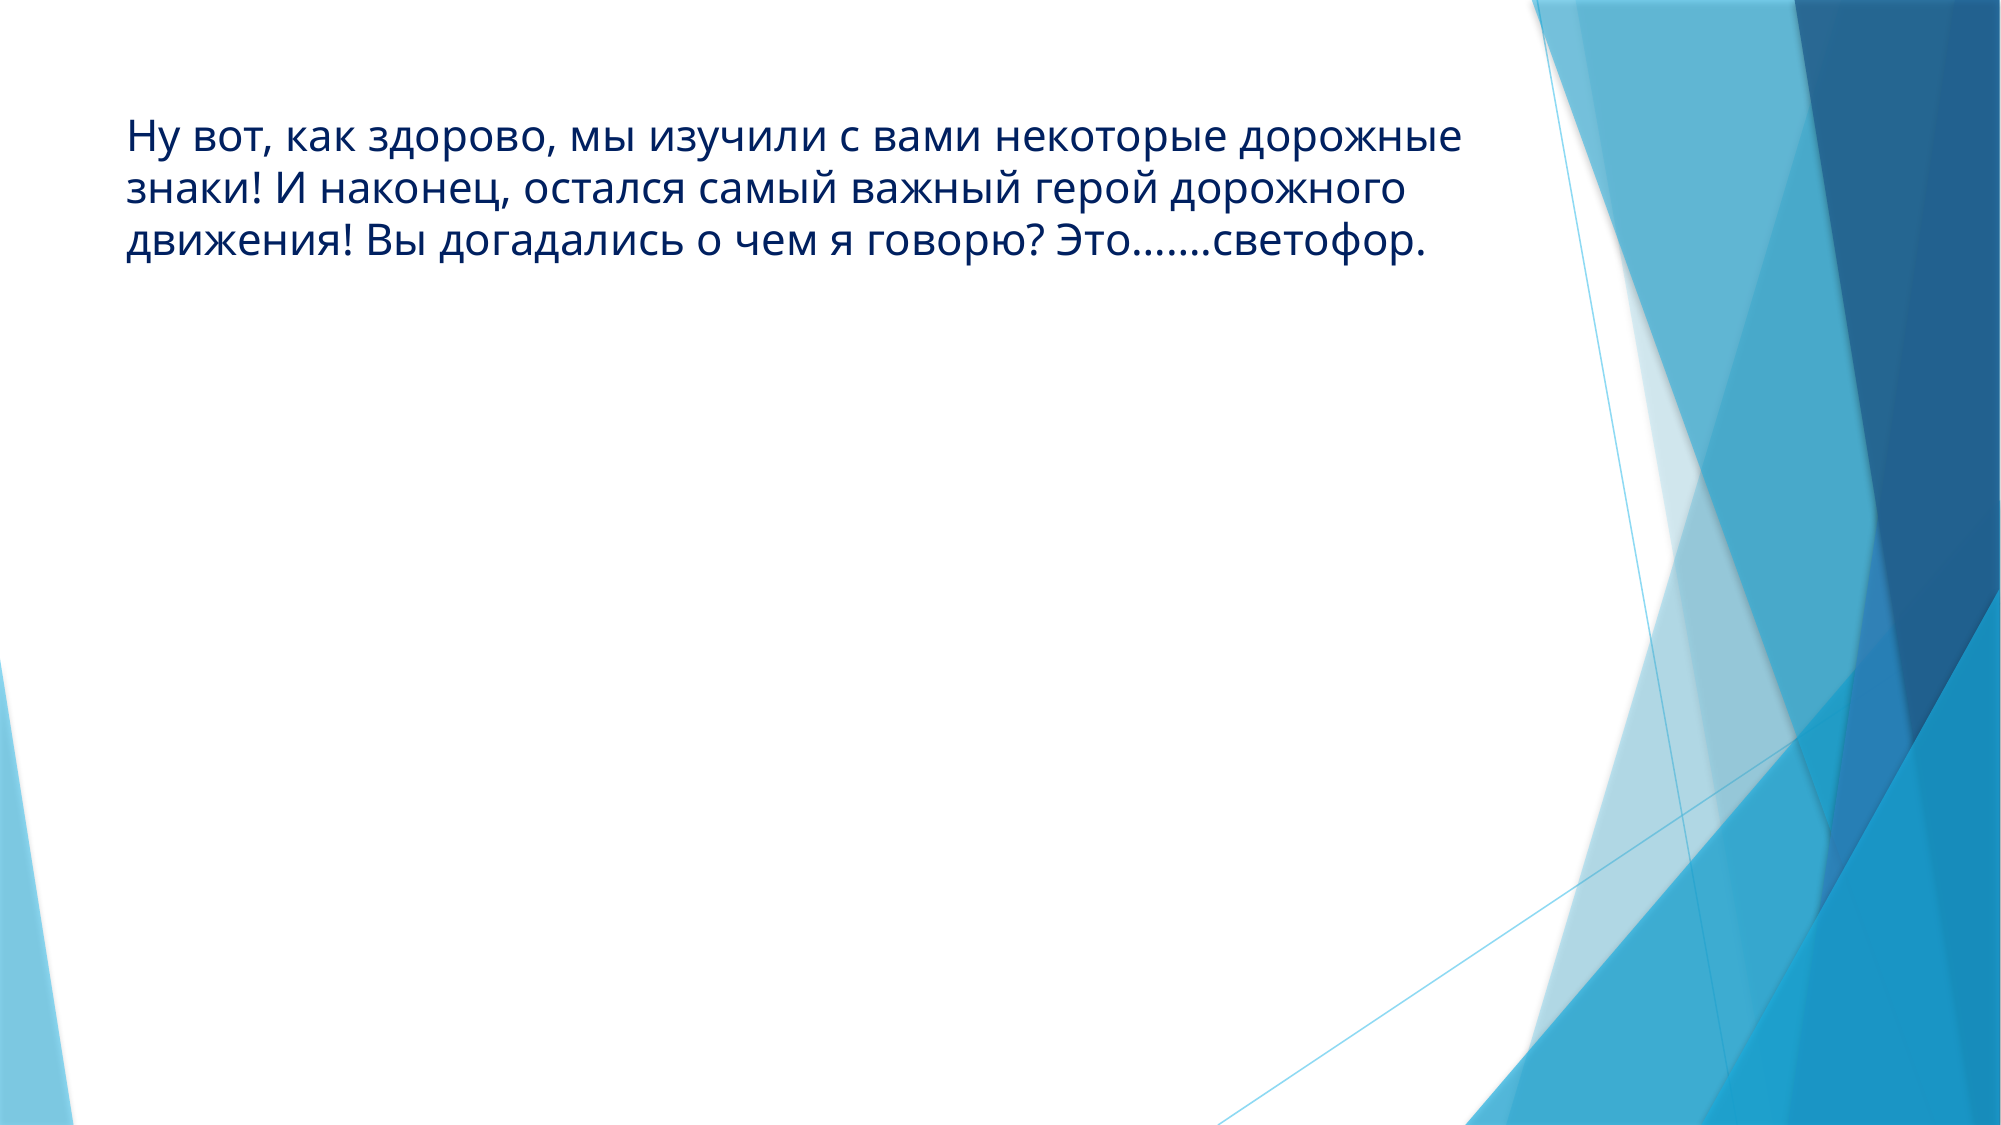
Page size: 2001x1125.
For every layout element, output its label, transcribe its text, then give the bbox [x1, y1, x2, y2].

title Ну вот, как здорово, мы изучили с вами некоторые дорожные знаки! И наконец, остался самый важный герой дорожного движения! Вы догадались о чем я говорю? Это…….светофор. [111, 99, 1522, 317]
